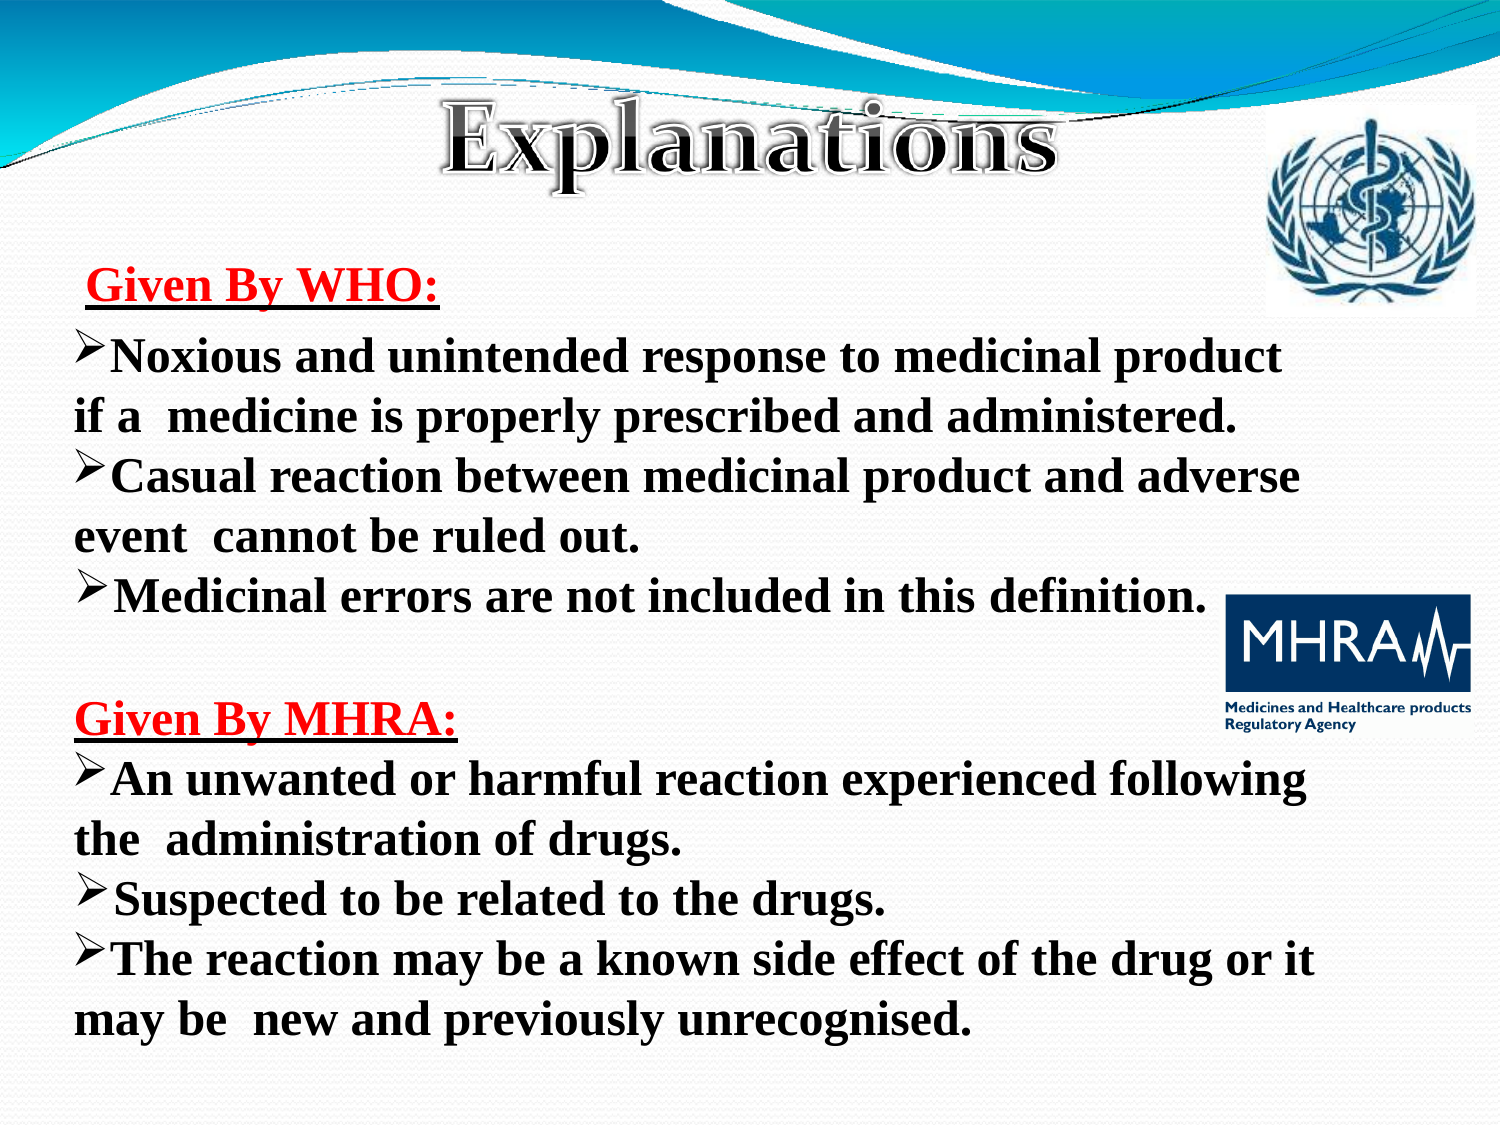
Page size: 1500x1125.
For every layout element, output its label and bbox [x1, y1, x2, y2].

text_box [435, 89, 1064, 204]
text_box [0, 0, 1500, 1125]
